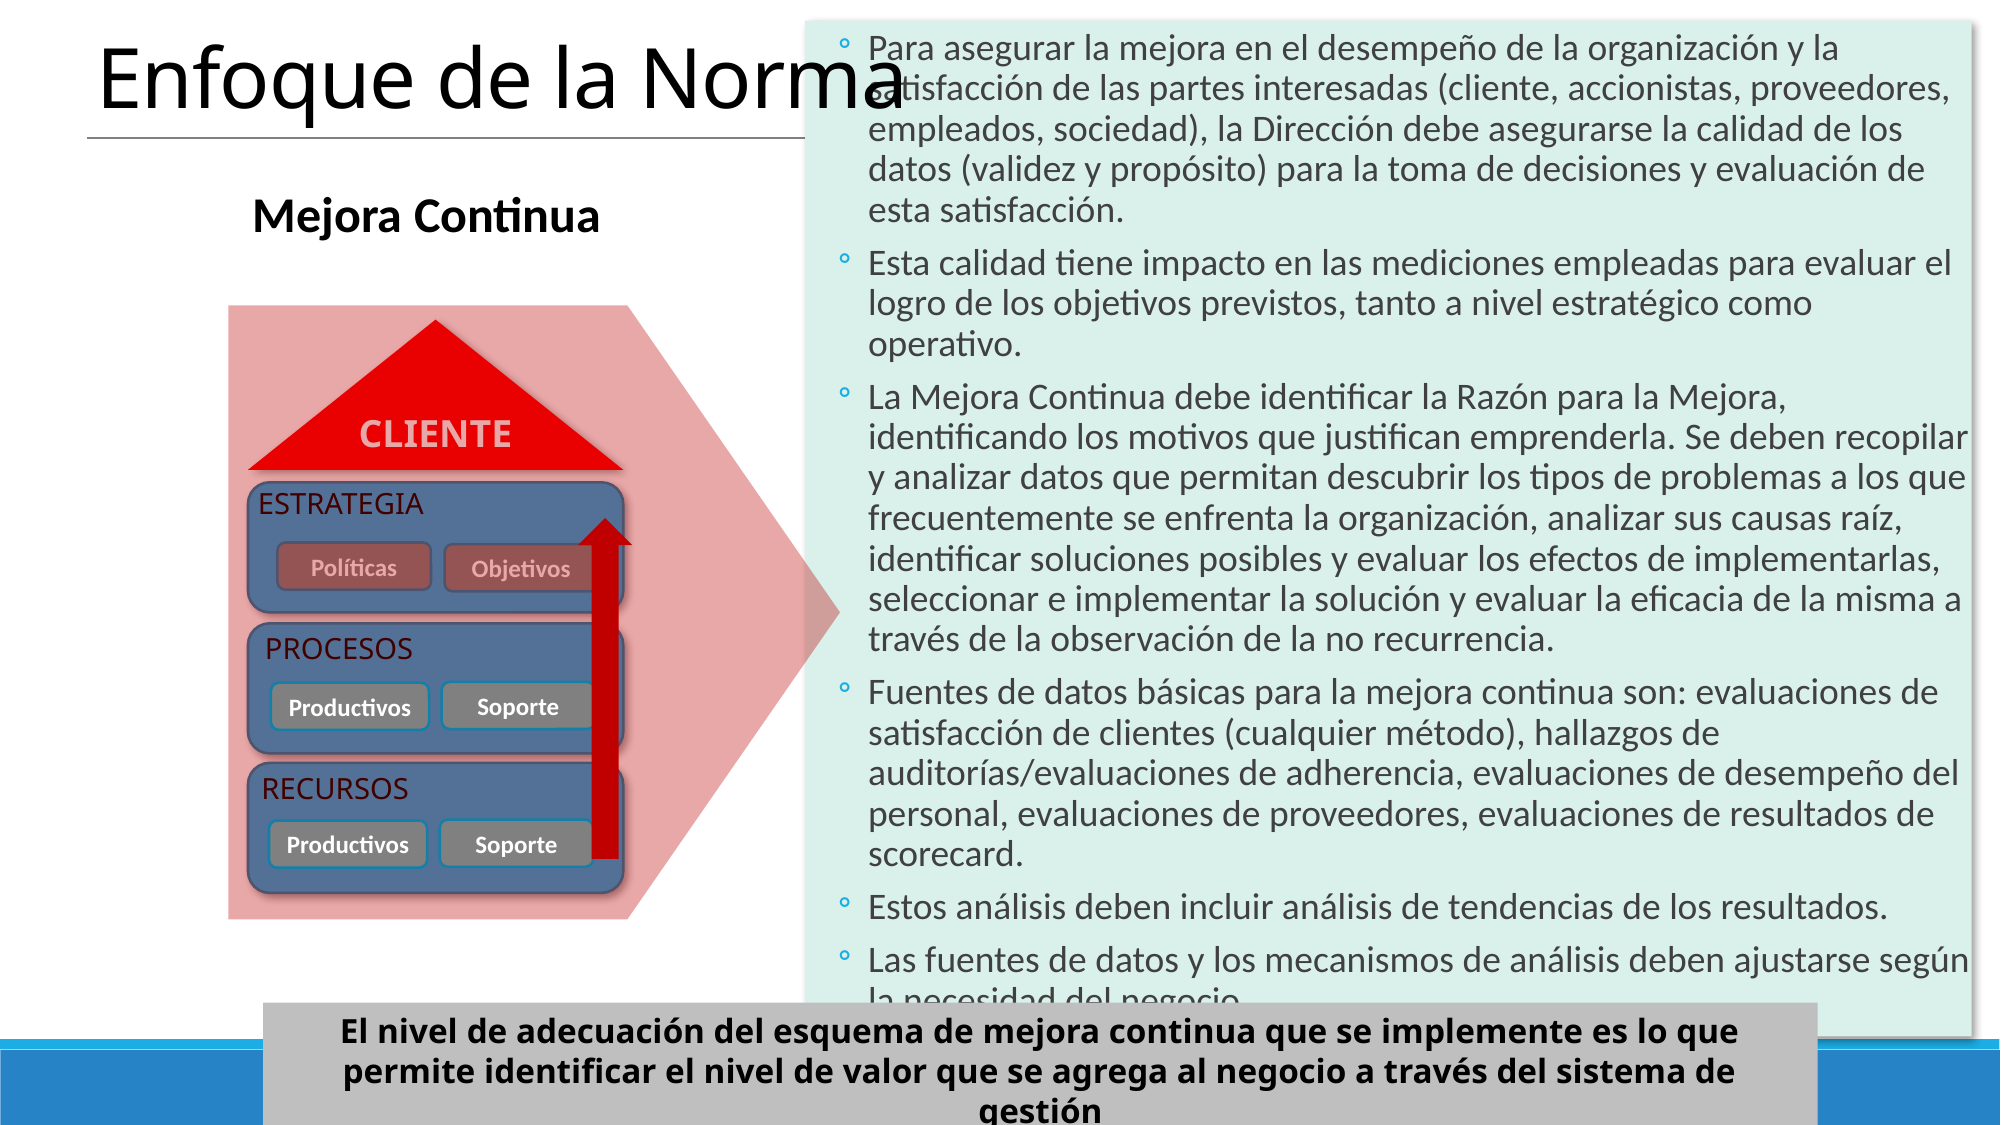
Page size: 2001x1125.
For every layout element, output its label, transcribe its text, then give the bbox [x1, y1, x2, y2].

title Sistemas de Gestión de Calidad ISO 9001 [79, 0, 1888, 139]
text_box Productivos [269, 681, 431, 732]
text_box Productivos [267, 819, 429, 869]
text_box Enfoque de la Norma [81, 4, 1732, 133]
text_box Soporte [438, 818, 595, 869]
text_box Soporte [440, 680, 590, 731]
text_box [227, 303, 842, 921]
text_box Para asegurar la mejora en el desempeño de la organización y la satisfacción de las partes interesadas (cliente, accionistas, proveedores, empleados, sociedad), la Dirección debe asegurarse la calidad de los datos (validez y propósito) para la toma de decisiones y evaluación de esta satisfacción. Esta calidad tiene impacto en las mediciones empleadas para evaluar el logro de los objetivos previstos, tanto a nivel estratégico como operativo. La Mejora Continua debe identificar la Razón para la Mejora, identificando los motivos que justifican emprenderla. Se deben recopilar y analizar datos que permitan descubrir los tipos de problemas a los que frecuentemente se enfrenta la organización, analizar sus causas raíz, identificar soluciones posibles y evaluar los efectos de implementarlas, seleccionar e implementar la solución y evaluar la eficacia de la misma a través de la observación de la no recurrencia. Fuentes de datos básicas para la mejora continua son: evaluaciones de satisfacción de clientes (cualquier método), hallazgos de auditorías/evaluaciones de adherencia, evaluaciones de desempeño del personal, evaluaciones de proveedores, evaluaciones de resultados de scorecard. Estos análisis deben incluir análisis de tendencias de los resultados. Las fuentes de datos y los mecanismos de análisis deben ajustarse según la necesidad del negocio. [805, 20, 1972, 1037]
text_box Mejora Continua [237, 175, 617, 251]
text_box [576, 516, 634, 861]
text_box El nivel de adecuación del esquema de mejora continua que se implemente es lo que permite identificar el nivel de valor que se agrega al negocio a través del sistema de gestión [263, 1002, 1818, 1125]
